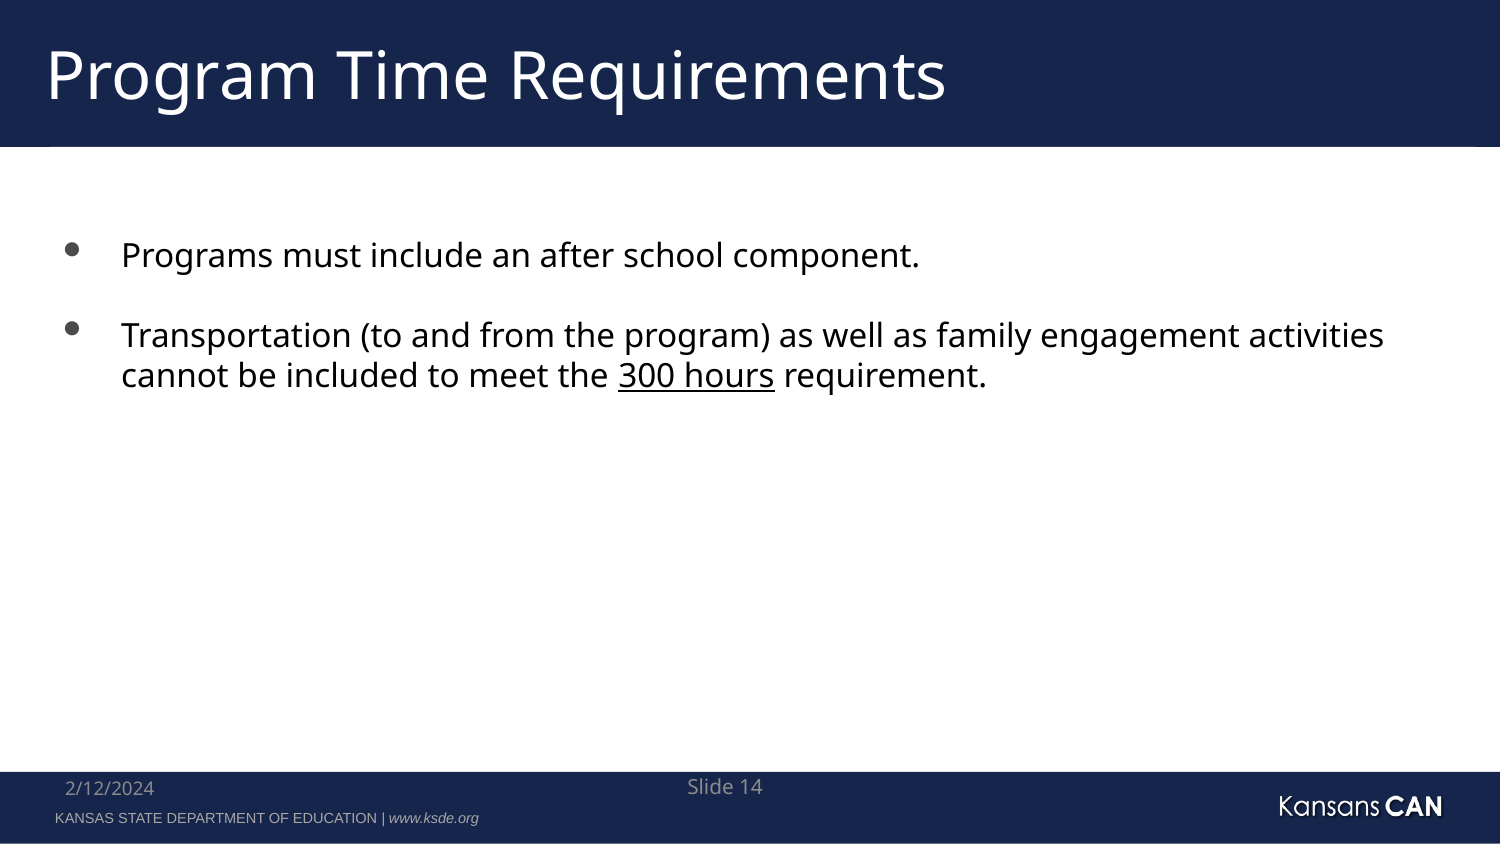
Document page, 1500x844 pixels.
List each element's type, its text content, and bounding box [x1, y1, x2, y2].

picture [1272, 790, 1448, 821]
list Programs must include an after school component. Transportation (to and from the program) as well as family engagement activities cannot be included to meet the 300 hours requirement. [50, 146, 1475, 742]
title Program Time Requirements [0, 0, 1500, 147]
